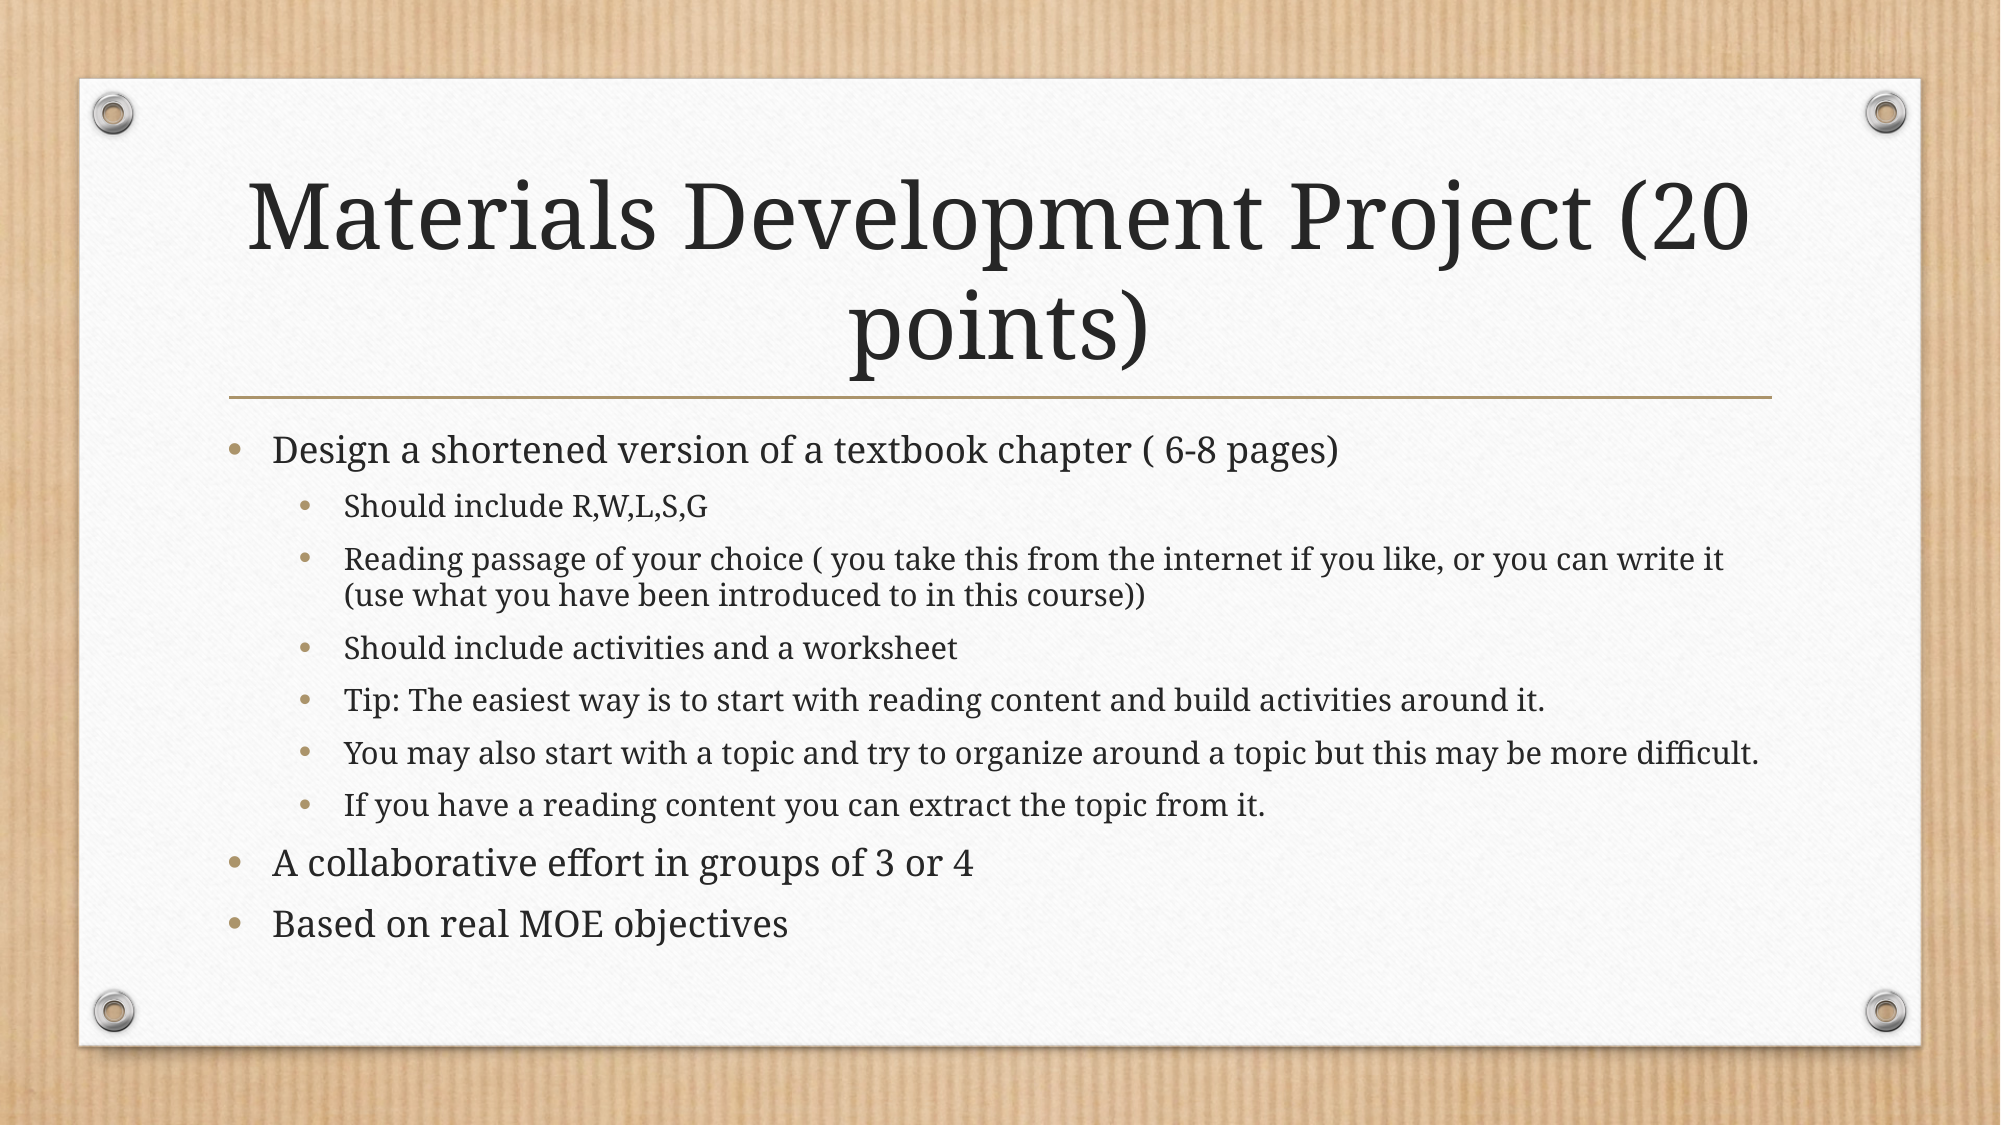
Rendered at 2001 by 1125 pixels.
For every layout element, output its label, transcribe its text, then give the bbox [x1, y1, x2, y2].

list Design a shortened version of a textbook chapter ( 6-8 pages) Should include R,W,L,S,G Reading passage of your choice ( you take this from the internet if you like, or you can write it (use what you have been introduced to in this course)) Should include activities and a worksheet Tip: The easiest way is to start with reading content and build activities around it. You may also start with a topic and try to organize around a topic but this may be more difficult. If you have a reading content you can extract the topic from it. A collaborative effort in groups of 3 or 4 Based on real MOE objectives [212, 419, 1788, 964]
title Materials Development Project (20 points) [212, 161, 1788, 375]
picture [0, 0, 2001, 1125]
